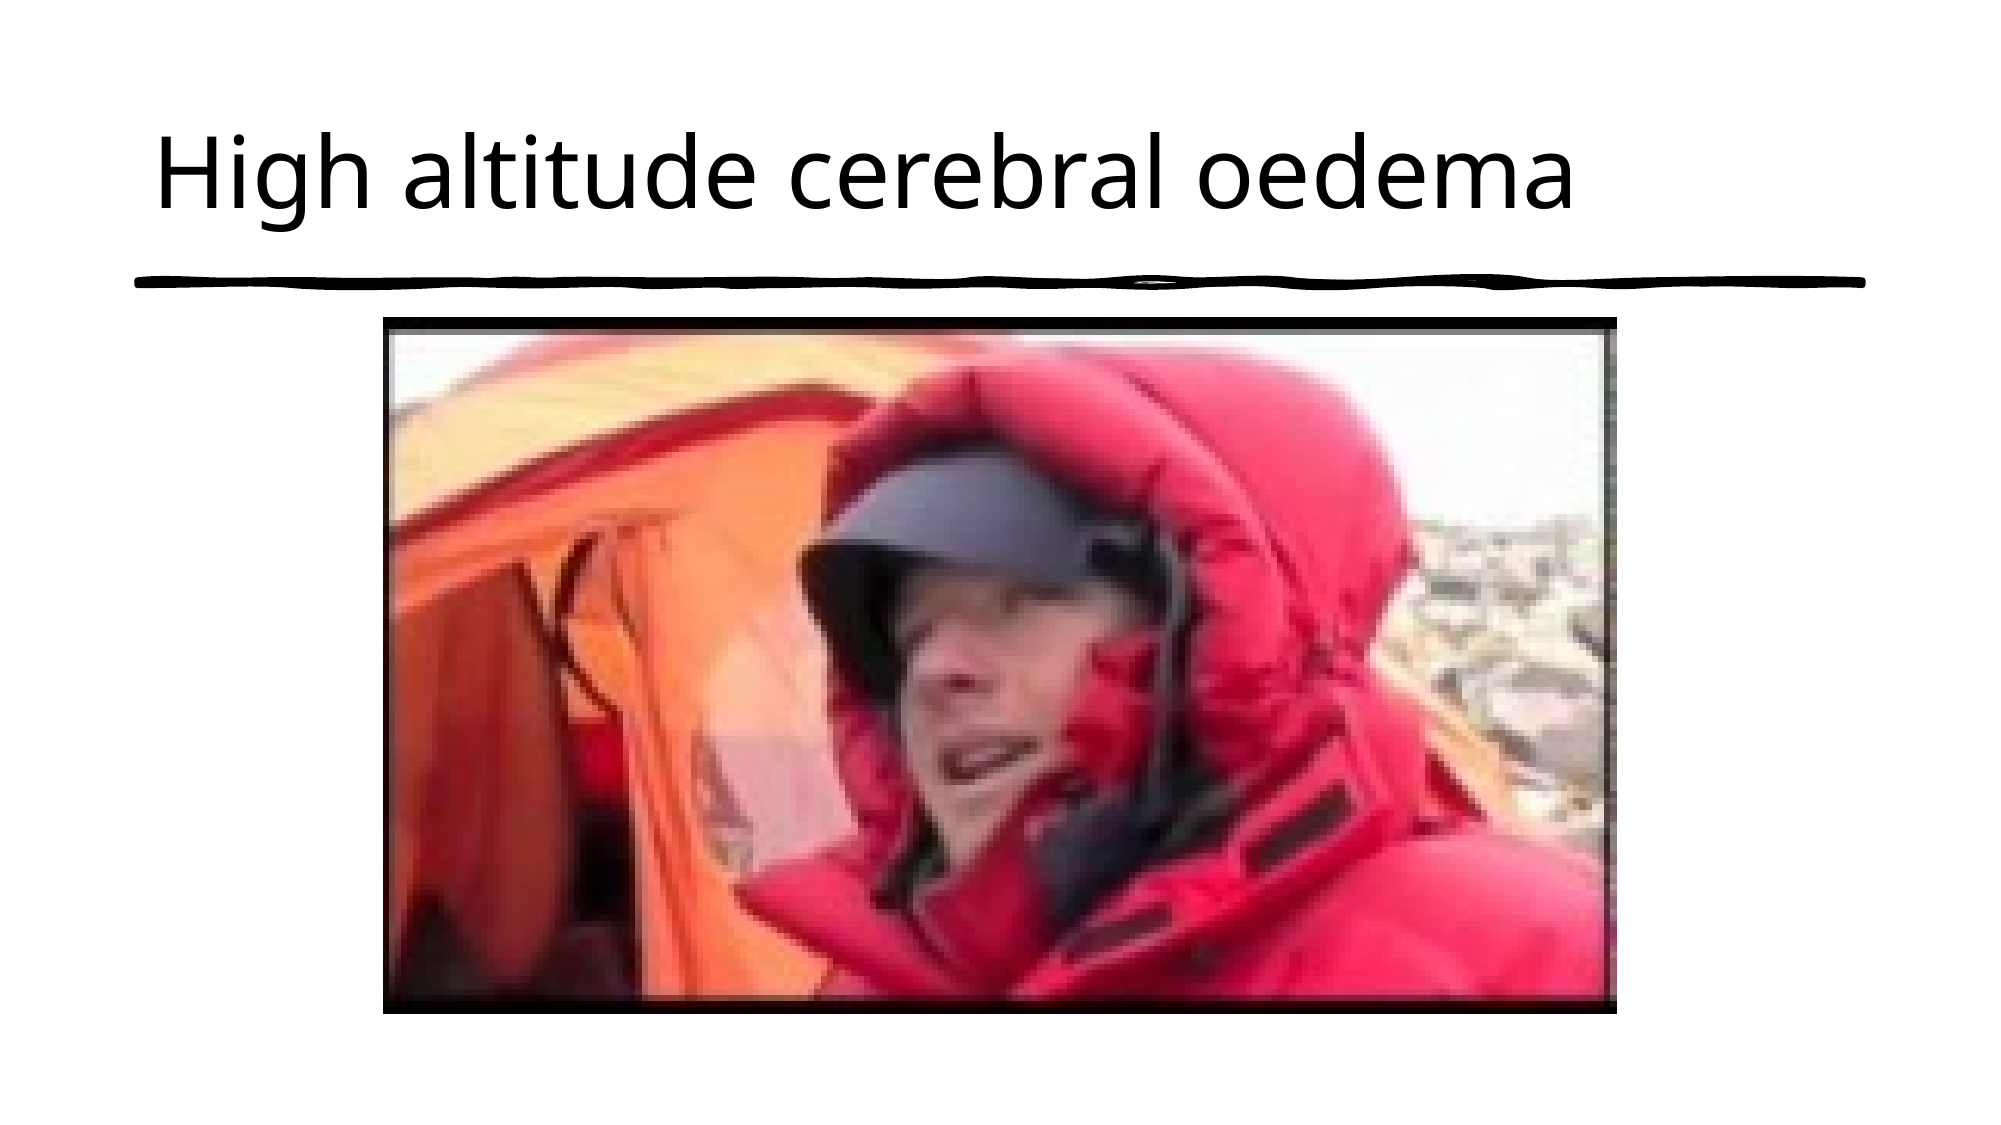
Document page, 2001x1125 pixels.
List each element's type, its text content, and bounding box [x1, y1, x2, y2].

title High altitude cerebral oedema [137, 59, 1863, 278]
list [382, 316, 1618, 1015]
